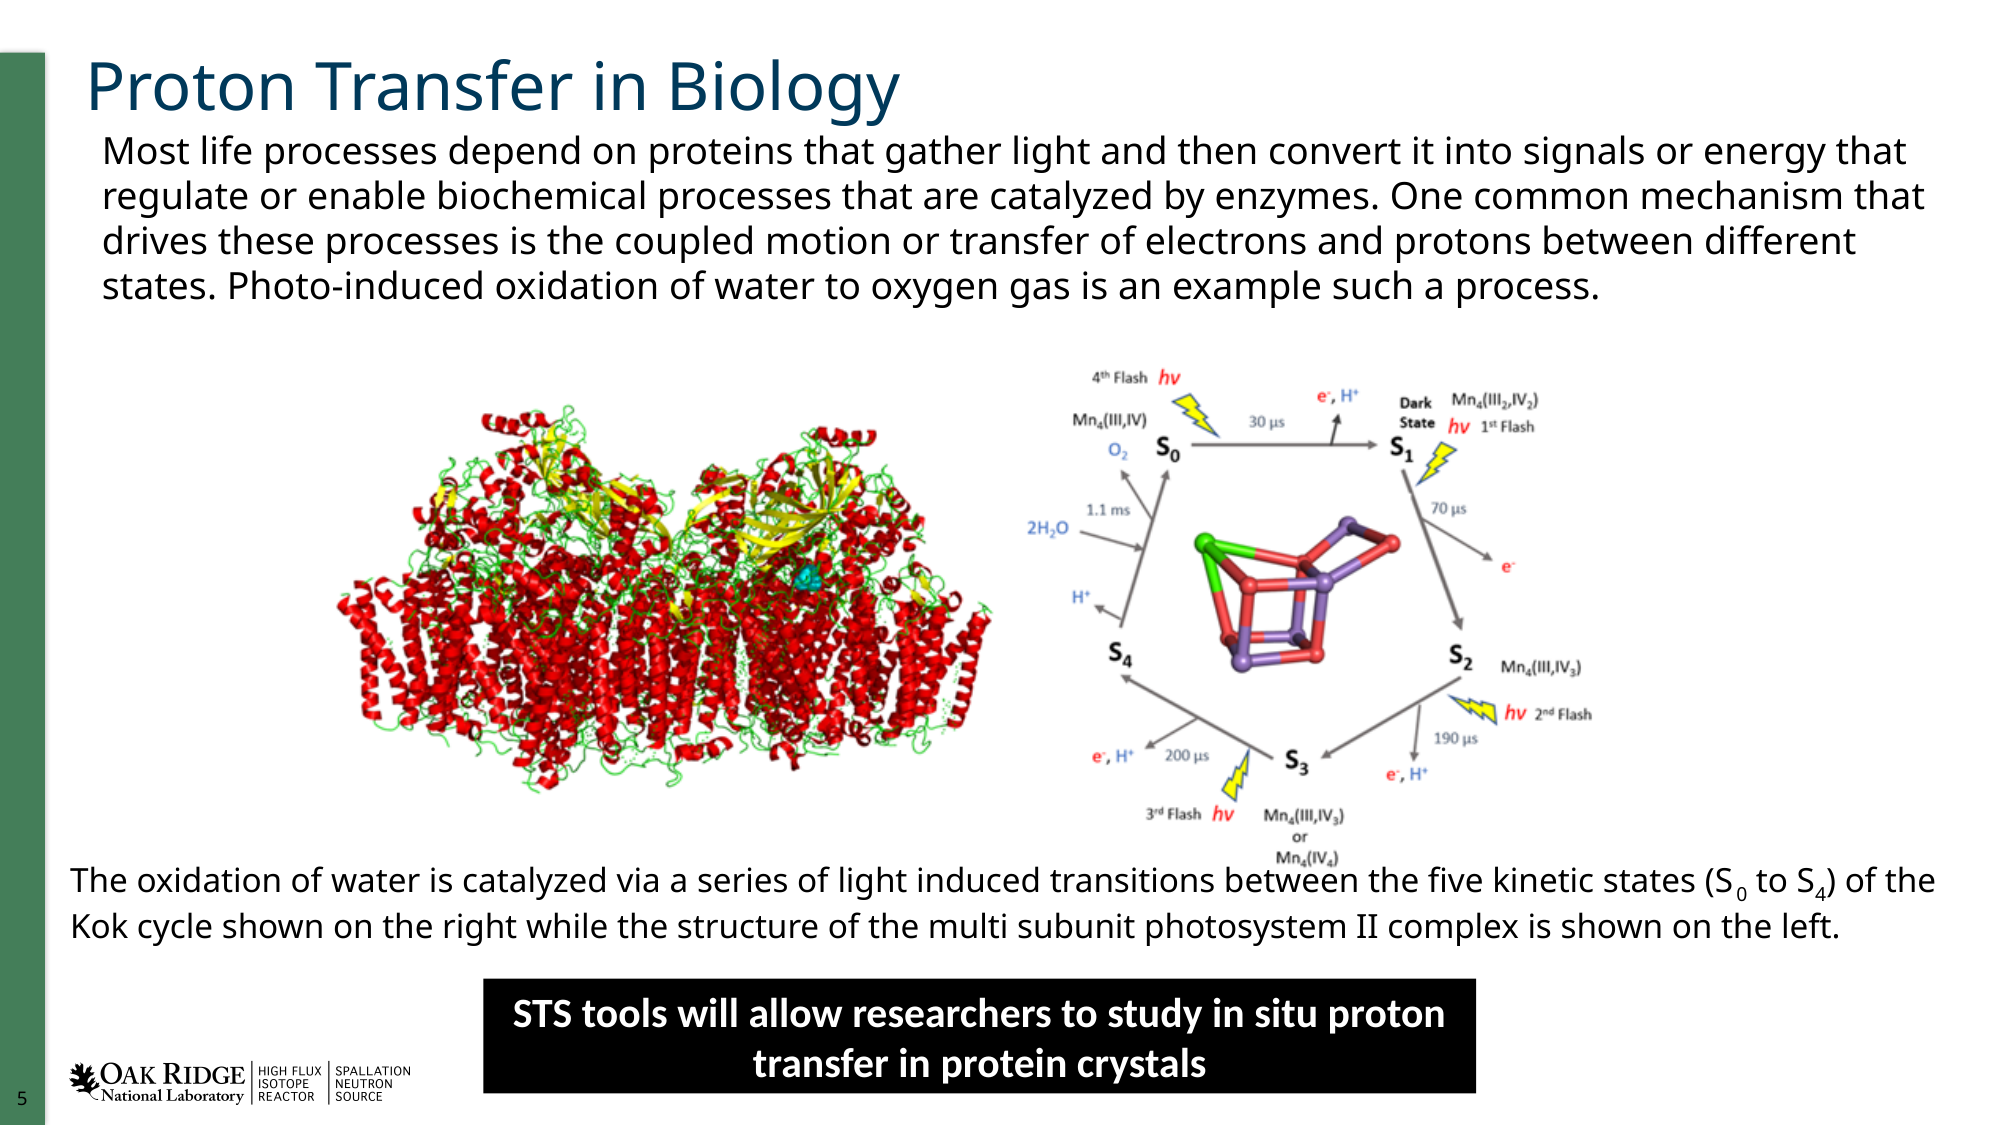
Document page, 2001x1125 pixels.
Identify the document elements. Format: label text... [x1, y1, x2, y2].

text_box The oxidation of water is catalyzed via a series of light induced transitions between the five kinetic states (S0 to S4) of the Kok cycle shown on the right while the structure of the multi subunit photosystem II complex is shown on the left. [55, 852, 1969, 953]
text_box Most life processes depend on proteins that gather light and then convert it into signals or energy that regulate or enable biochemical processes that are catalyzed by enzymes. One common mechanism that drives these processes is the coupled motion or transfer of electrons and protons between different states. Photo-induced oxidation of water to oxygen gas is an example such a process. [87, 119, 1969, 315]
text_box STS tools will allow researchers to study in situ proton transfer in protein crystals [483, 978, 1477, 1094]
picture [283, 338, 1622, 900]
picture [66, 1058, 413, 1108]
title Proton Transfer in Biology [70, 44, 1946, 134]
